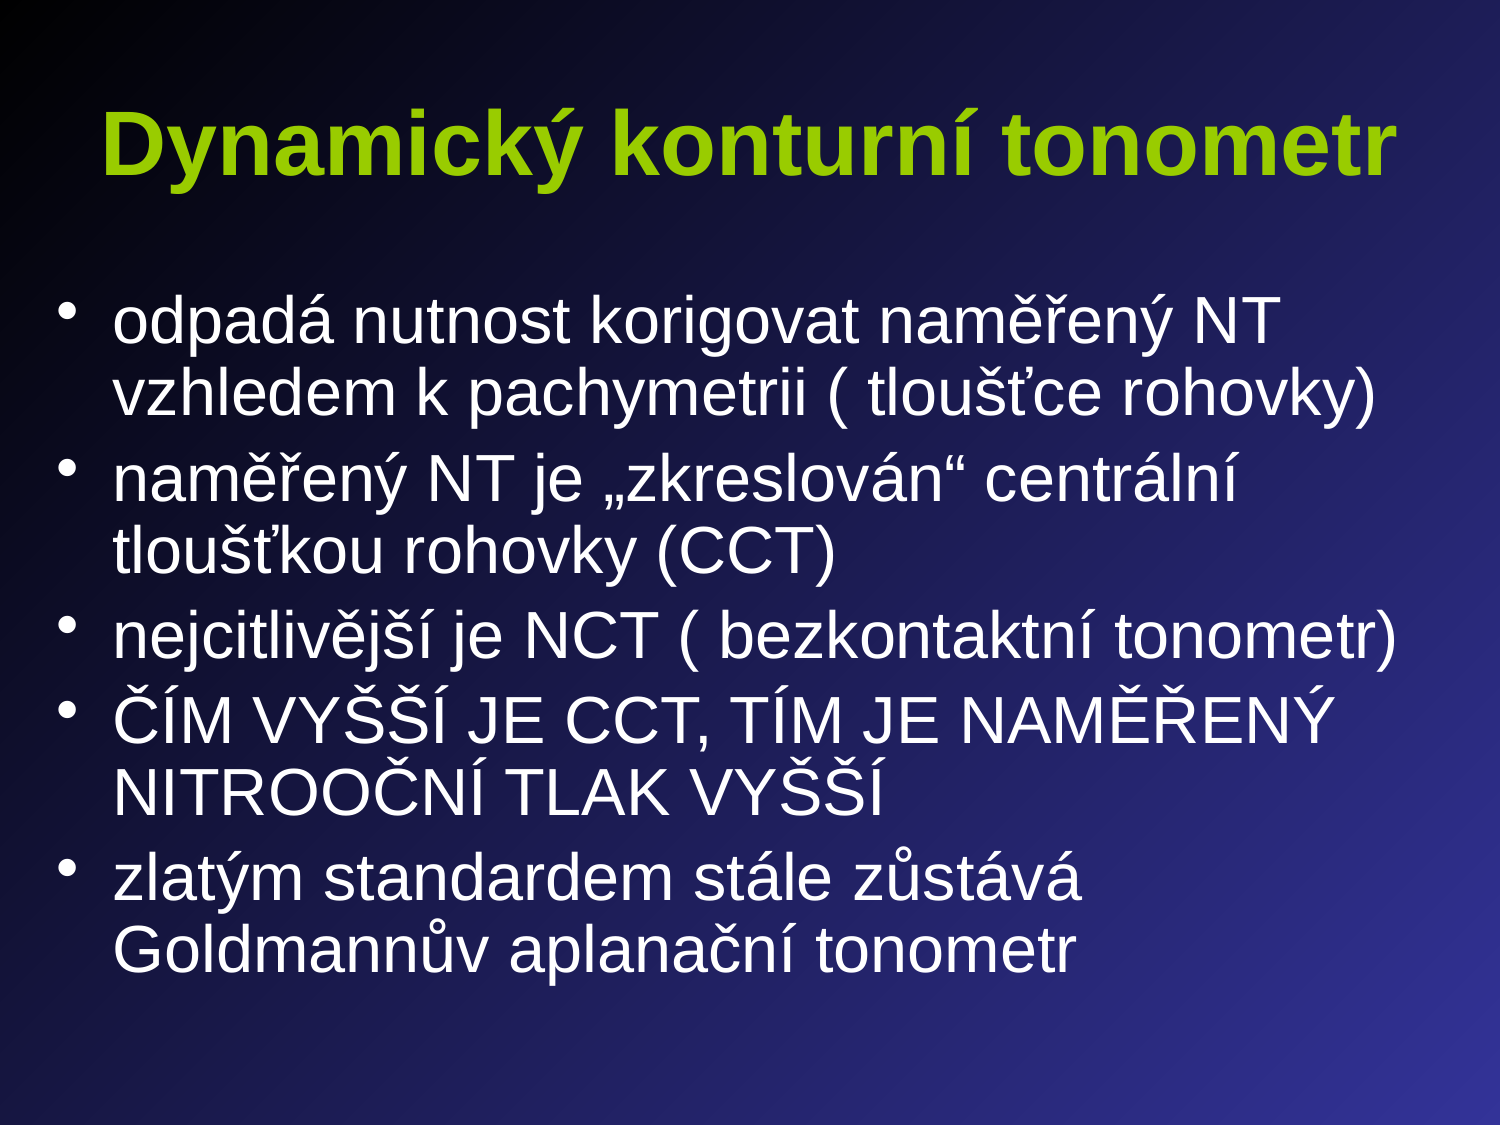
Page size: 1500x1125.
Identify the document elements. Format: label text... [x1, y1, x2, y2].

list odpadá nutnost korigovat naměřený NT vzhledem k pachymetrii ( tloušťce rohovky) naměřený NT je „zkreslován“ centrální tloušťkou rohovky (CCT) nejcitlivější je NCT ( bezkontaktní tonometr) ČÍM VYŠŠÍ JE CCT, TÍM JE NAMĚŘENÝ NITROOČNÍ TLAK VYŠŠÍ zlatým standardem stále zůstává Goldmannův aplanační tonometr [40, 278, 1448, 1022]
title Dynamický konturní tonometr [74, 44, 1426, 233]
